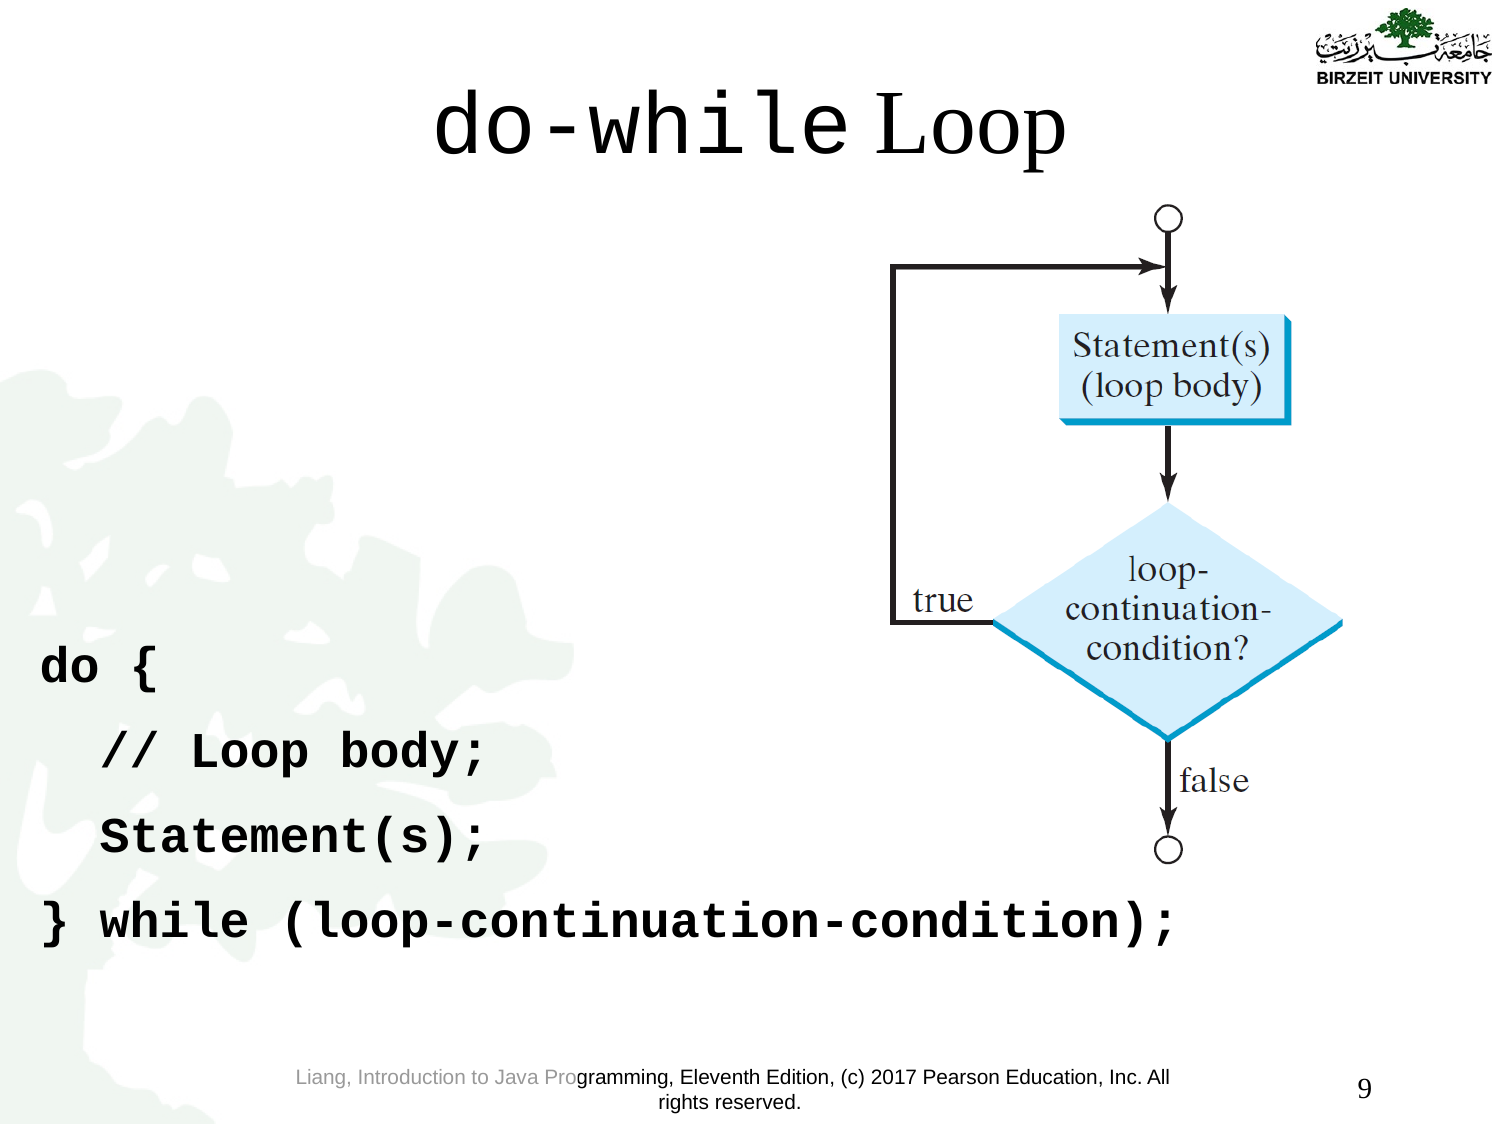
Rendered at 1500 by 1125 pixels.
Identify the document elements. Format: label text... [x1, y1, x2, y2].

picture [411, 1073, 420, 1084]
picture [528, 1073, 539, 1084]
picture [455, 1073, 464, 1084]
picture [297, 1070, 306, 1084]
title do-while Loop [112, 0, 1388, 235]
picture [324, 1073, 333, 1084]
picture [471, 1071, 477, 1084]
picture [374, 1071, 380, 1084]
picture [1388, 8, 1492, 84]
picture [364, 1073, 373, 1084]
picture [335, 1073, 344, 1088]
picture [312, 1073, 323, 1084]
picture [432, 1071, 438, 1084]
picture [400, 1069, 409, 1084]
picture [381, 1073, 387, 1084]
picture [559, 1073, 565, 1084]
picture [494, 1070, 503, 1084]
picture [478, 1073, 488, 1084]
picture [516, 1073, 526, 1084]
picture [869, 184, 1367, 869]
picture [506, 1073, 517, 1084]
picture [566, 1073, 576, 1084]
picture [423, 1073, 432, 1084]
picture [546, 1070, 557, 1084]
text_box do { // Loop body; Statement(s); } while (loop-continuation-condition); [24, 624, 1225, 955]
picture [388, 1073, 398, 1084]
slide_number 9 [1074, 1049, 1388, 1125]
picture [443, 1073, 453, 1084]
